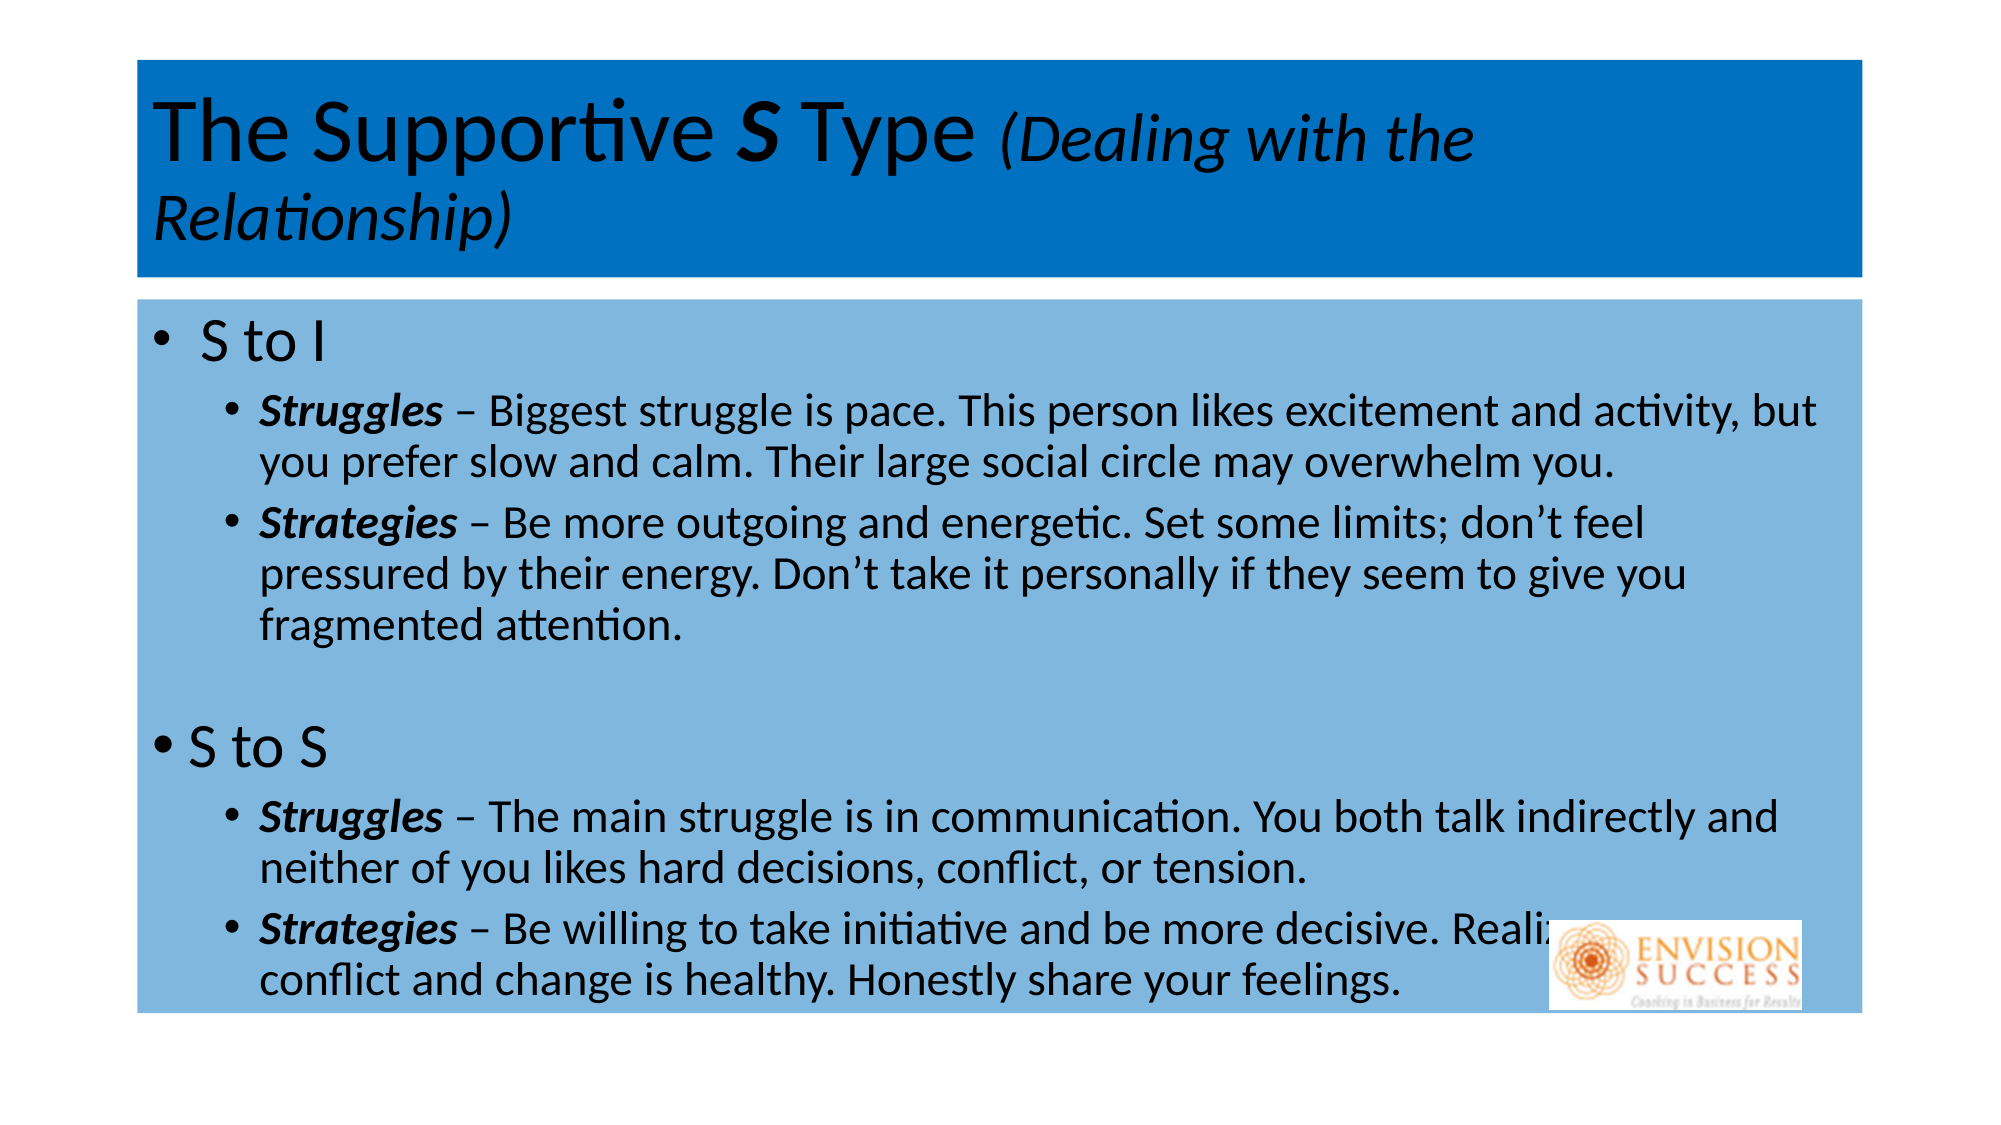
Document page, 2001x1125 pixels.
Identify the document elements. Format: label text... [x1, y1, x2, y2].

picture [1548, 919, 1802, 1010]
list S to I Struggles – Biggest struggle is pace. This person likes excitement and activity, but you prefer slow and calm. Their large social circle may overwhelm you. Strategies – Be more outgoing and energetic. Set some limits; don’t feel pressured by their energy. Don’t take it personally if they seem to give you fragmented attention. S to S Struggles – The main struggle is in communication. You both talk indirectly and neither of you likes hard decisions, conflict, or tension. Strategies – Be willing to take initiative and be more decisive. Realize some conflict and change is healthy. Honestly share your feelings. [137, 299, 1863, 1014]
title The Supportive S Type (Dealing with the Relationship) [137, 59, 1863, 278]
